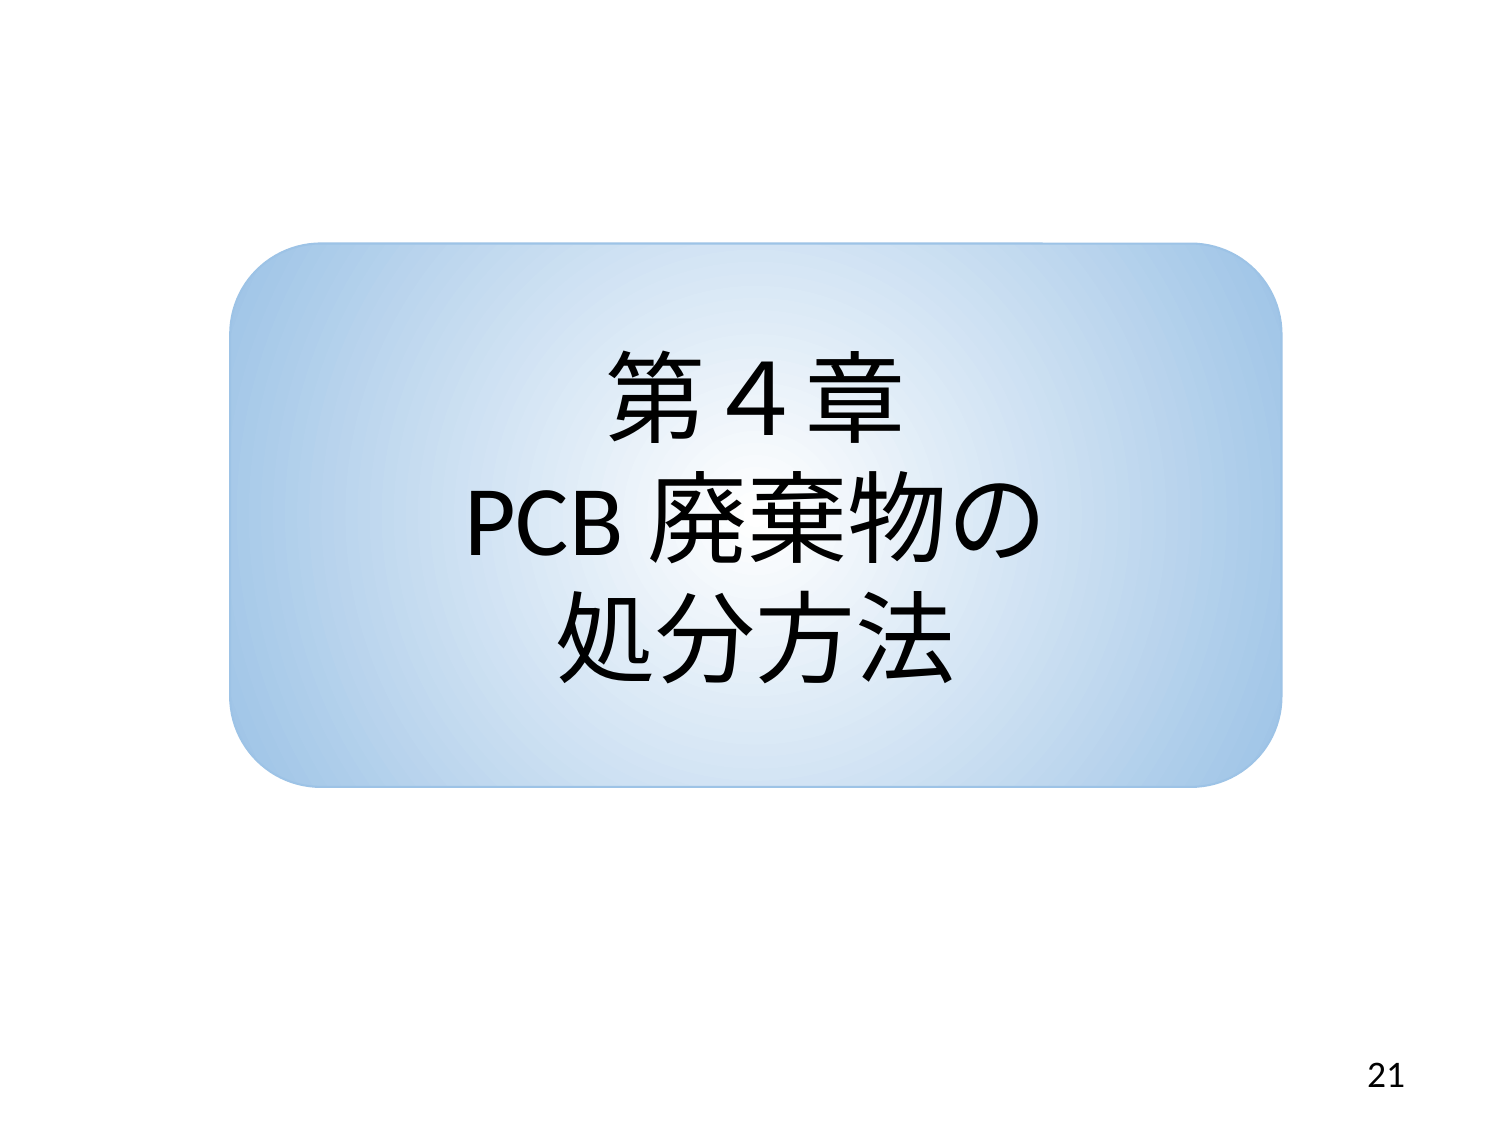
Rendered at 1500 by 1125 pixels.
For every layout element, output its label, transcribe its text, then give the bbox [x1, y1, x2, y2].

text_box 第４章 PCB廃棄物の 処分方法 [229, 242, 1283, 788]
slide_number 21 [1352, 1042, 1447, 1103]
